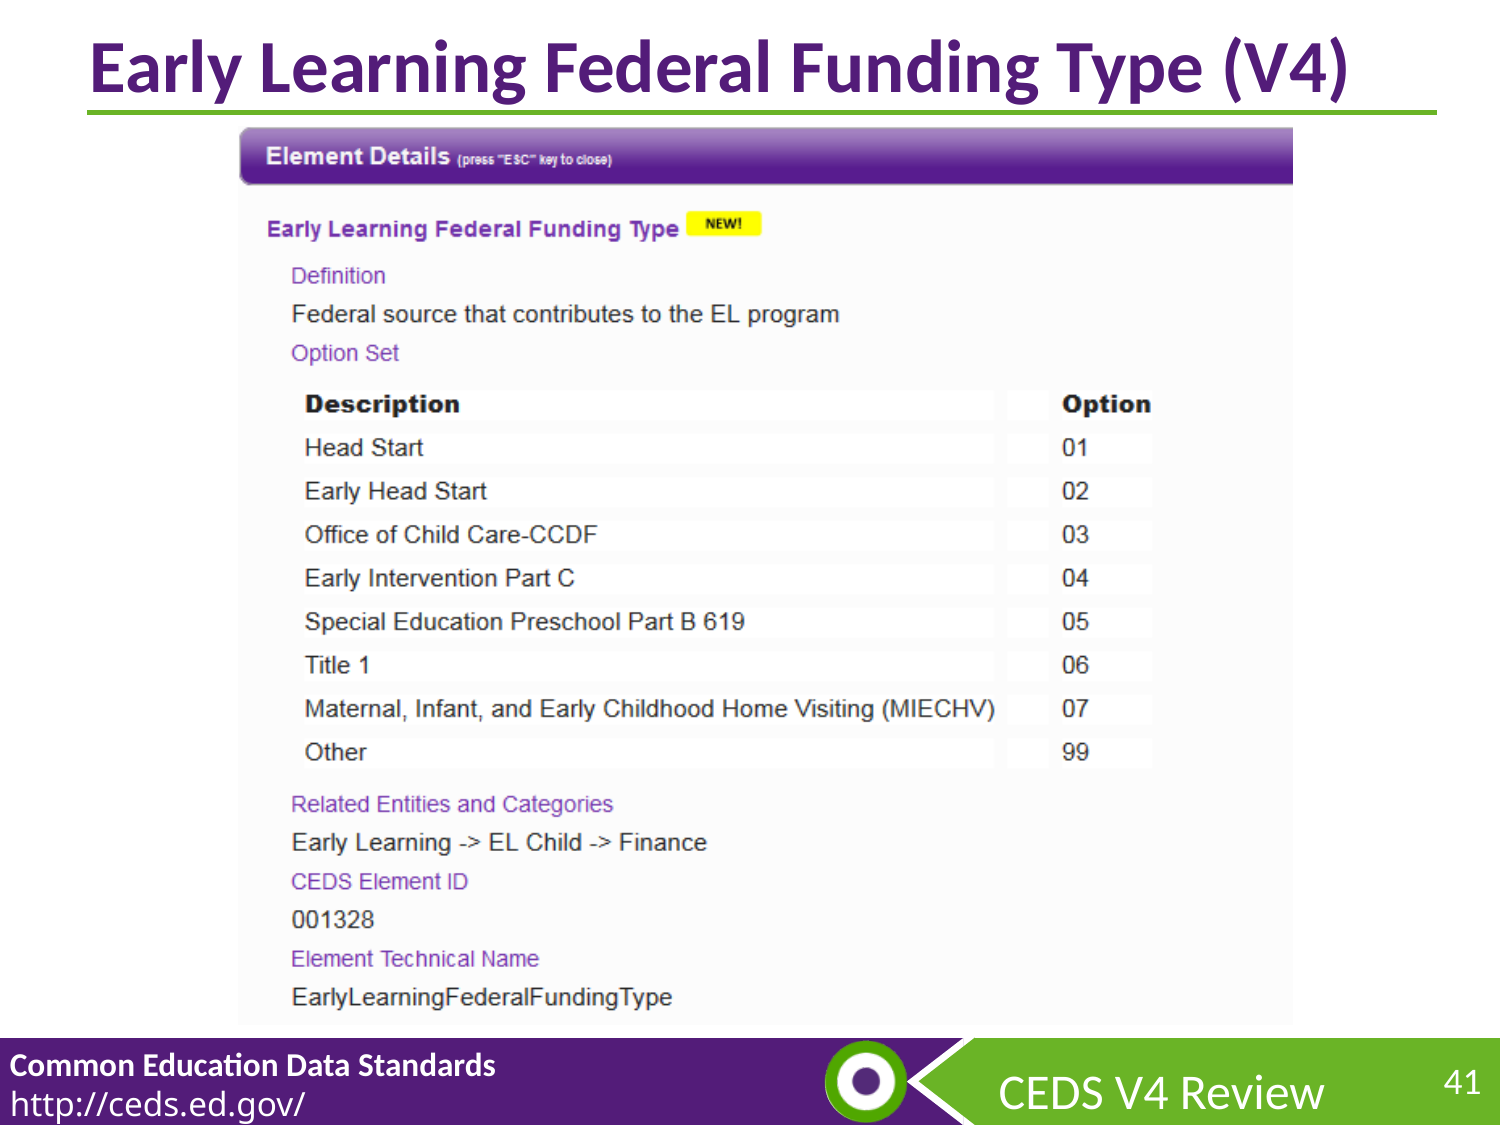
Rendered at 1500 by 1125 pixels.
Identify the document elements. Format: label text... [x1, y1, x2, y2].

text_box Early Learning Federal Funding Type (V4) [75, 9, 1475, 163]
picture [238, 126, 1293, 1026]
picture [822, 1036, 908, 1125]
